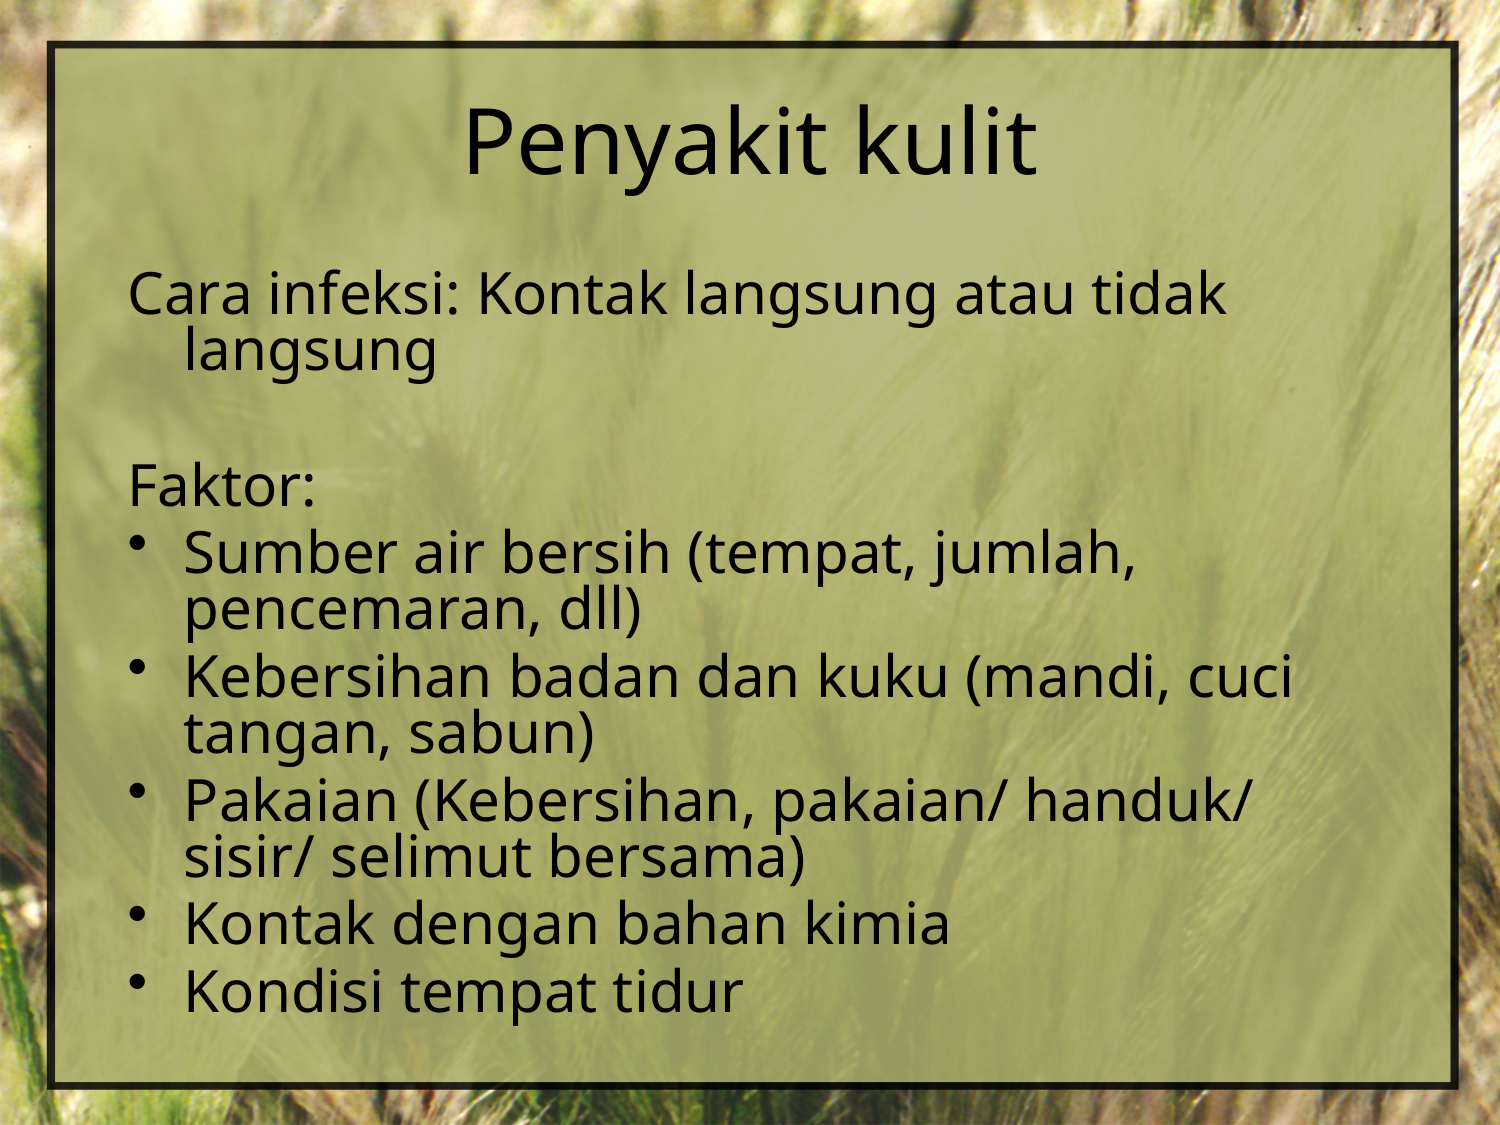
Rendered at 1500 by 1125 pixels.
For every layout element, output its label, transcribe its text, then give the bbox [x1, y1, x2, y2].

picture [0, 0, 1500, 1125]
list Cara infeksi: Kontak langsung atau tidak langsung Faktor: Sumber air bersih (tempat, jumlah, pencemaran, dll) Kebersihan badan dan kuku (mandi, cuci tangan, sabun) Pakaian (Kebersihan, pakaian/ handuk/ sisir/ selimut bersama) Kontak dengan bahan kimia Kondisi tempat tidur [112, 262, 1388, 1001]
title Penyakit kulit [112, 62, 1388, 213]
